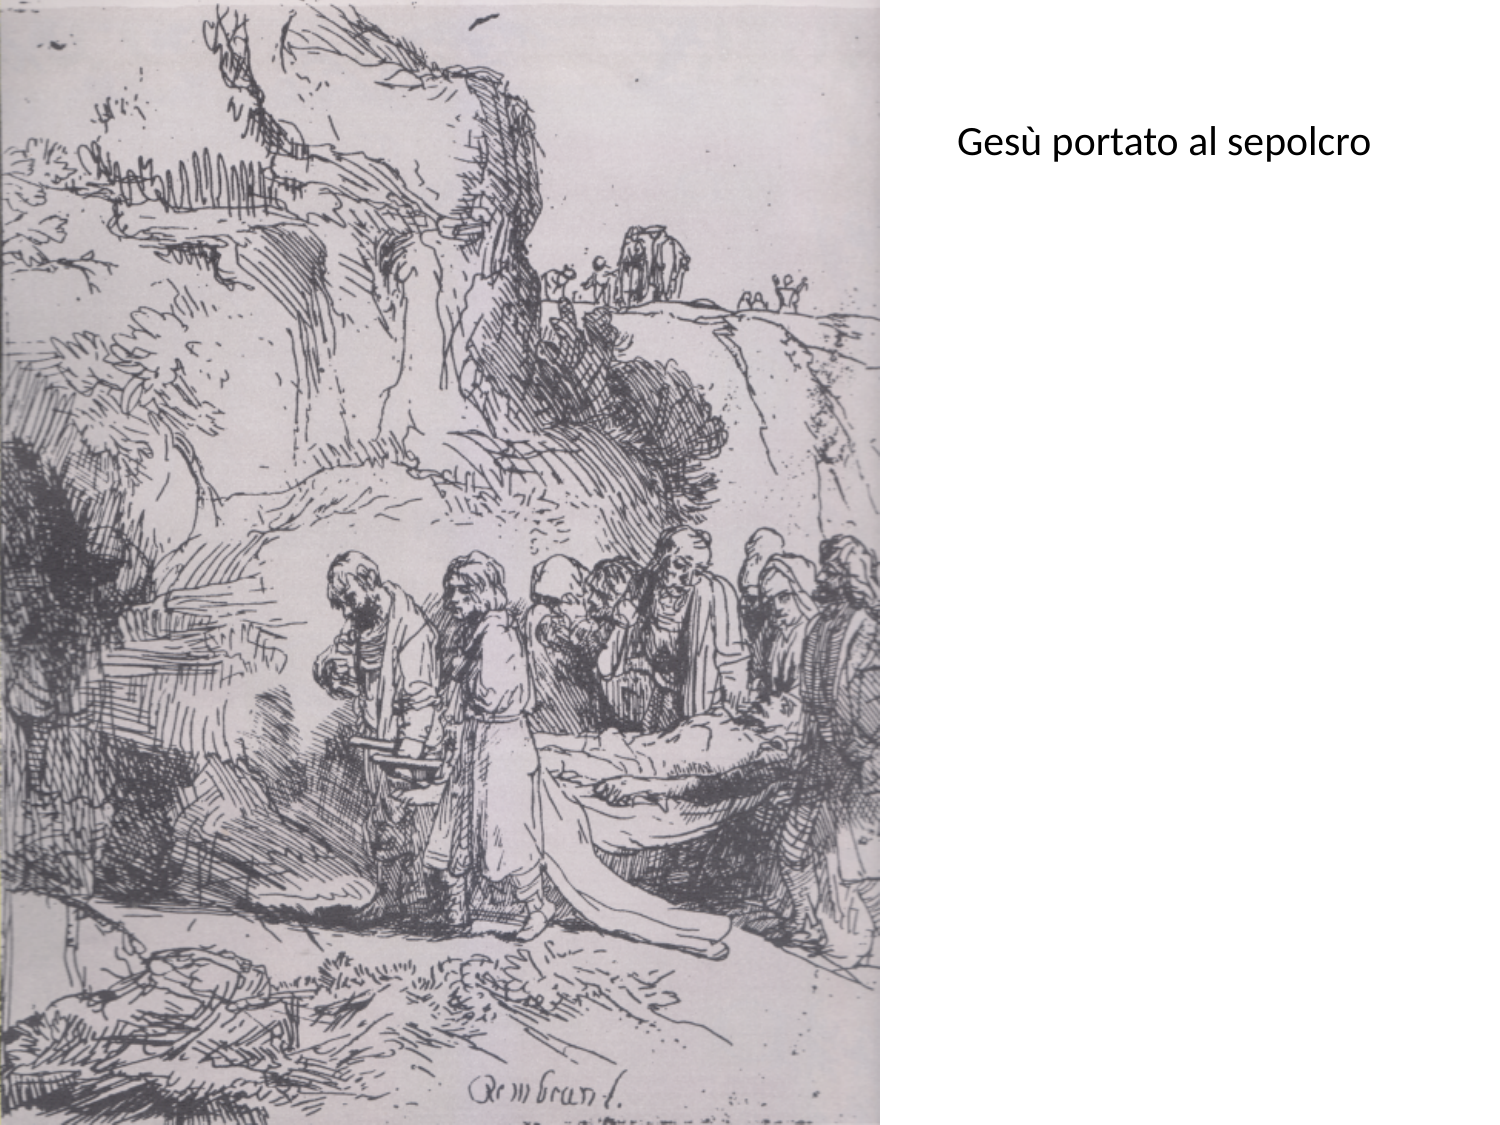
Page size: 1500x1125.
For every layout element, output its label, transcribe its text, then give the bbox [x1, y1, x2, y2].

title Gesù portato al sepolcro [903, 45, 1425, 233]
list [0, 0, 880, 1125]
